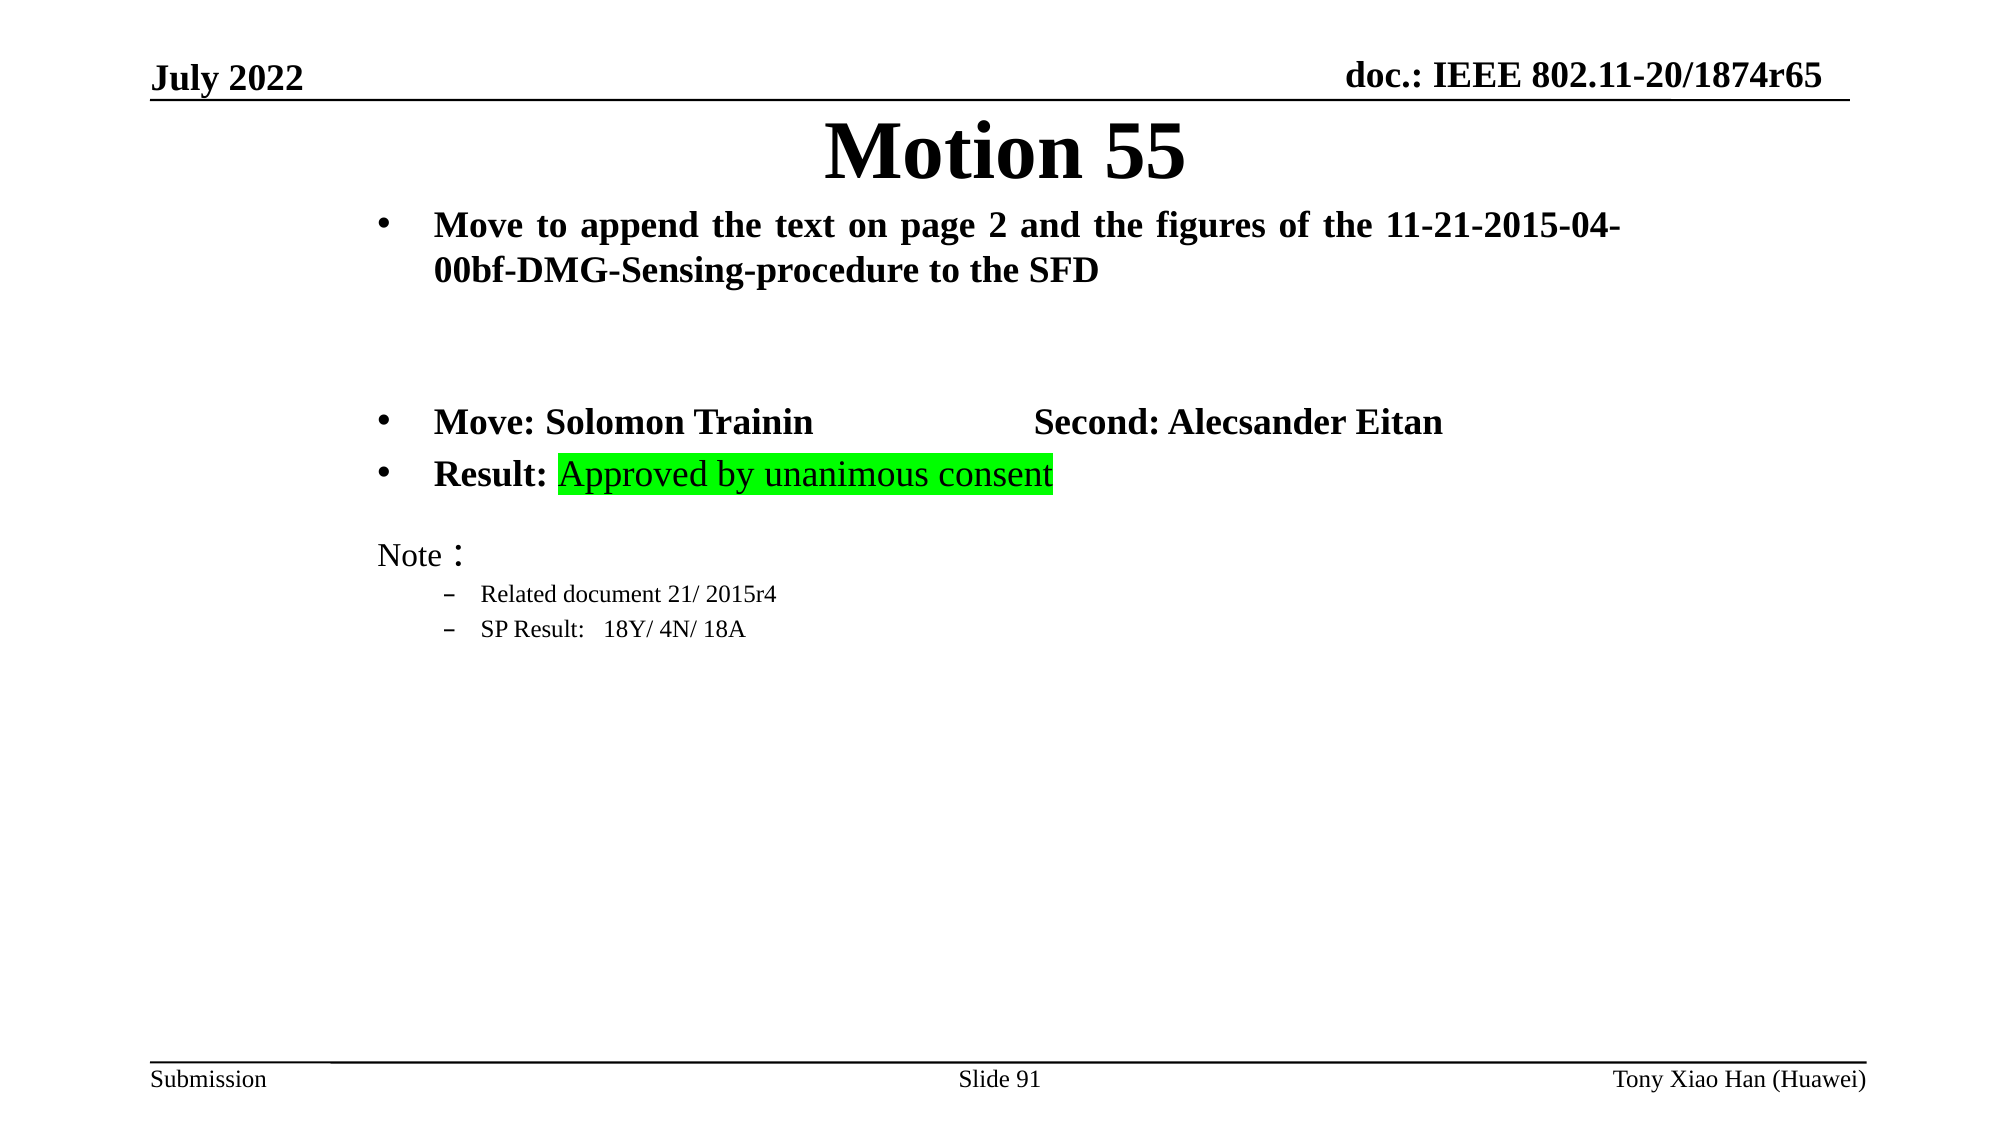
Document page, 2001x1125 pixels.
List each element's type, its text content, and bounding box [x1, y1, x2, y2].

text_box Move to append the text on page 2 and the figures of the 11-21-2015-04-00bf-DMG-Sensing-procedure to the SFD Move: Solomon Trainin Second: Alecsander Eitan Result: Approved by unanimous consent Note： Related document 21/ 2015r4 SP Result: 18Y/ 4N/ 18A [362, 162, 1638, 850]
text_box Motion 55 [368, 87, 1644, 225]
